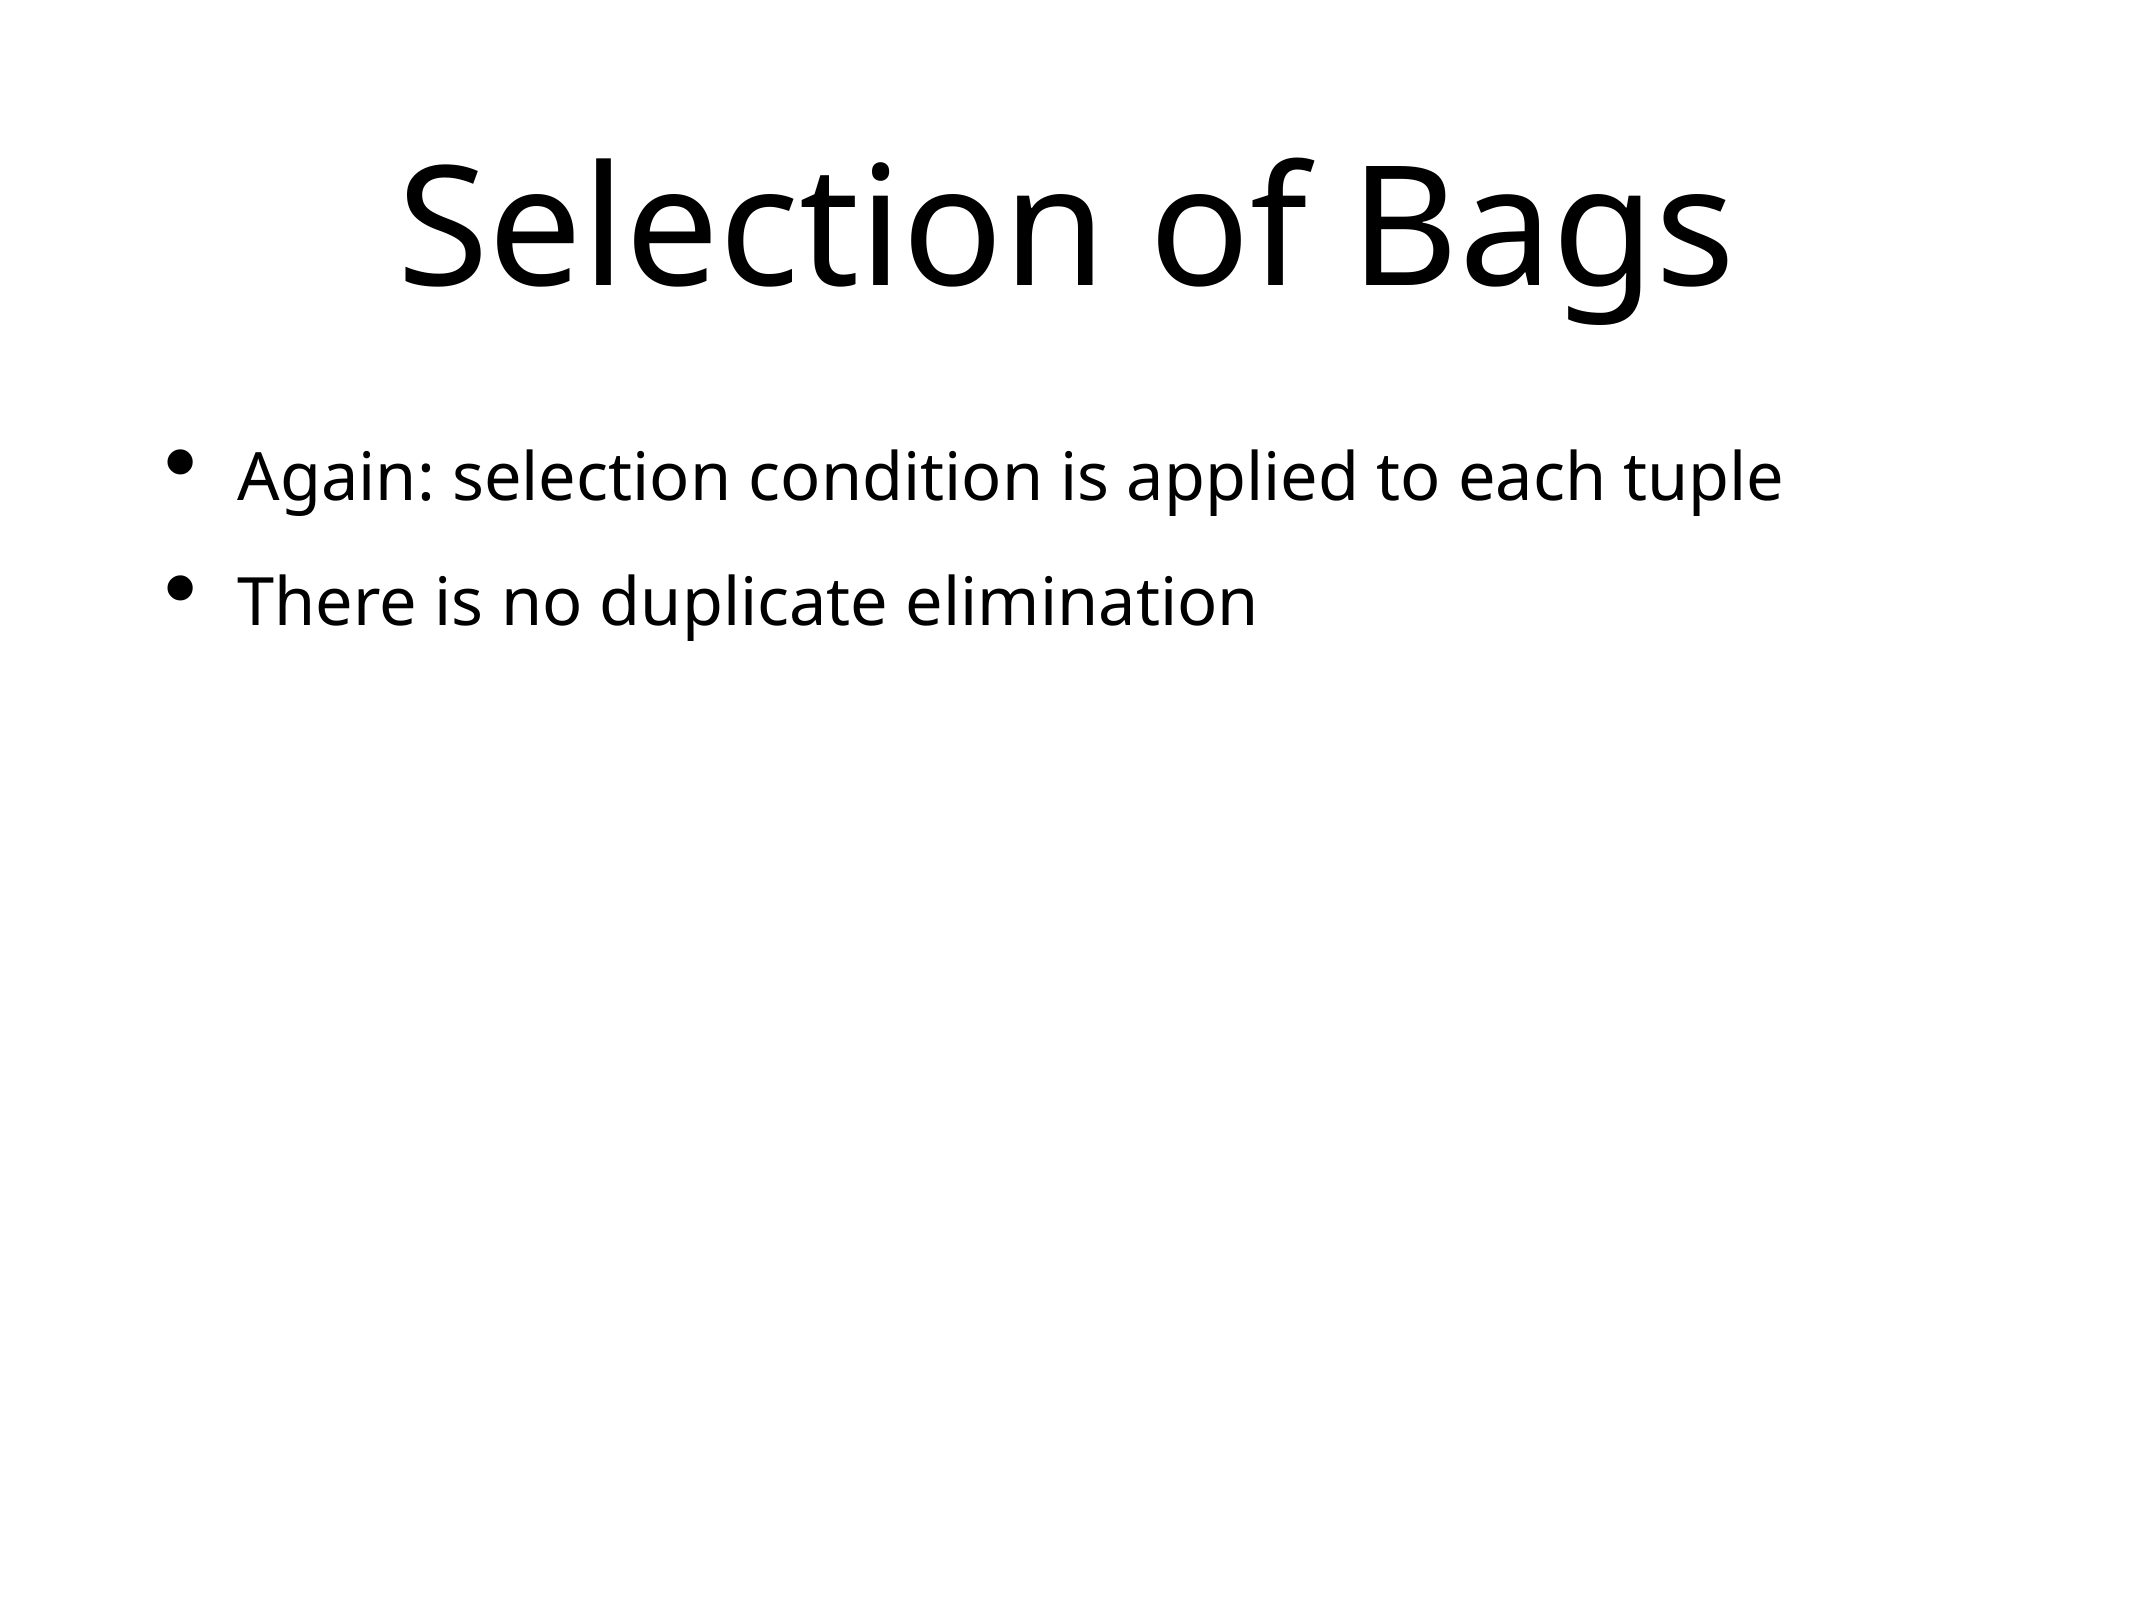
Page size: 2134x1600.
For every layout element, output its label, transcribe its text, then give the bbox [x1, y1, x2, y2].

title Selection of Bags [155, 41, 1978, 397]
list Again: selection condition is applied to each tuple There is no duplicate elimination [155, 424, 1978, 1457]
